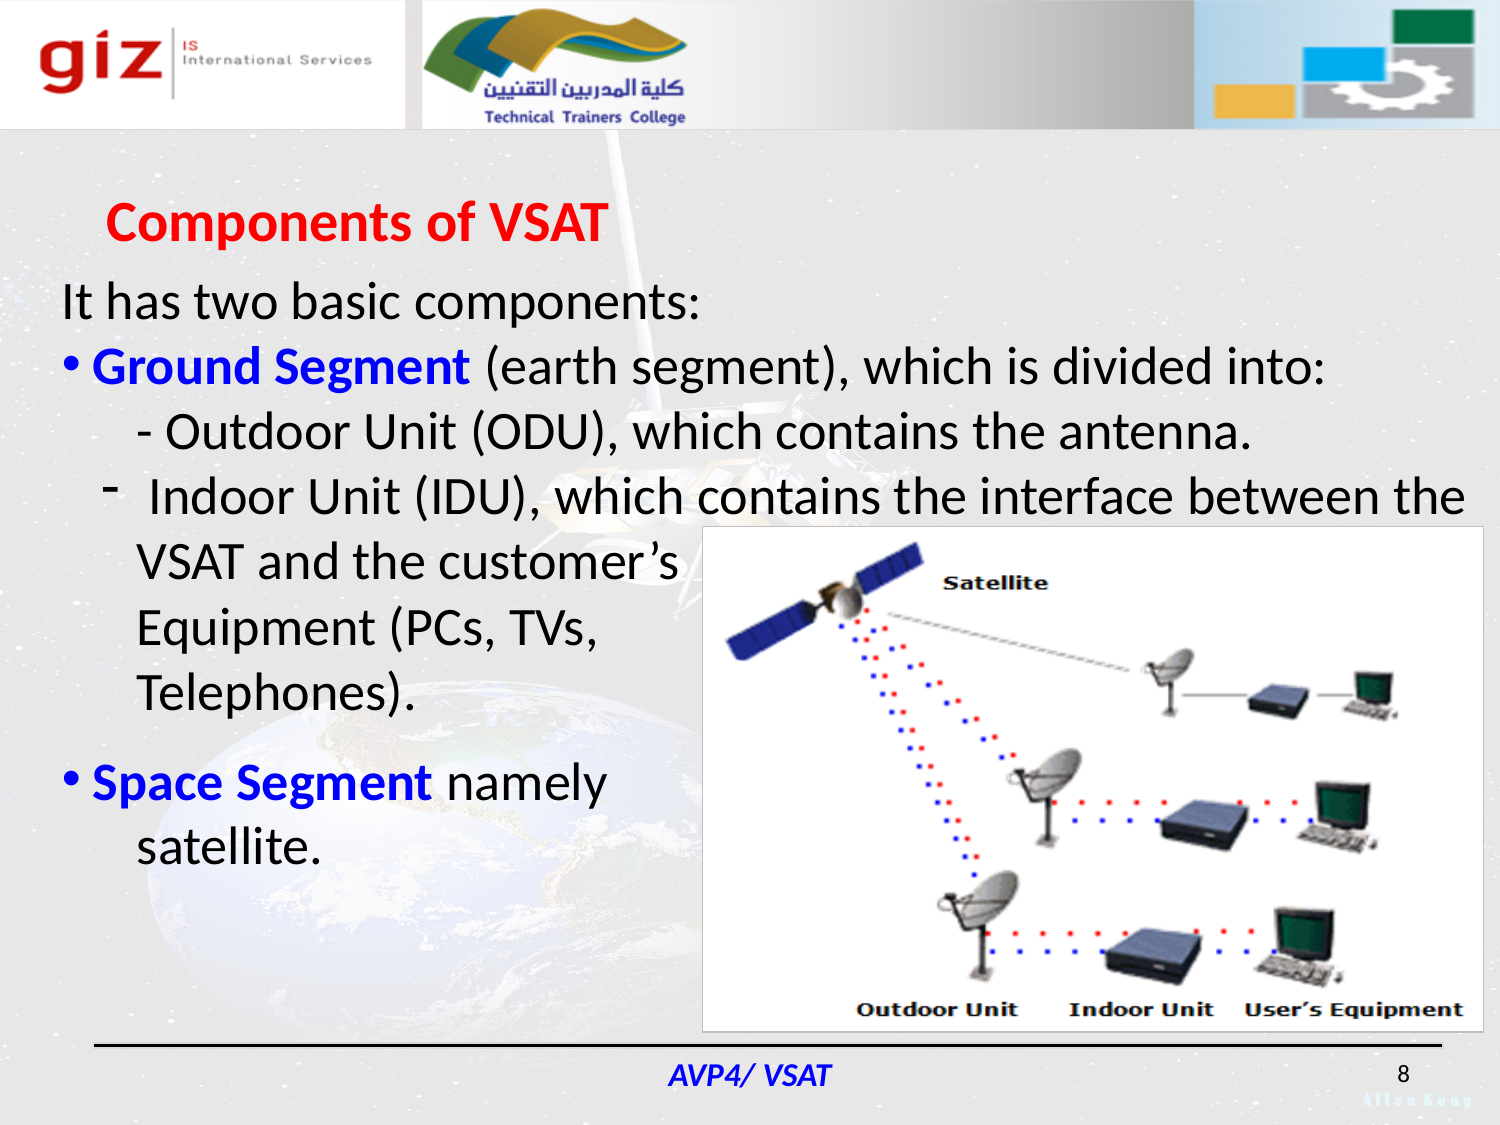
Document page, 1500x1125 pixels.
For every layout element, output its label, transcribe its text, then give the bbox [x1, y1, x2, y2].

picture [702, 527, 1484, 1032]
footer AVP4/ VSAT [512, 1042, 988, 1103]
text_box [988, 1042, 1444, 1049]
slide_number 8 [1074, 1049, 1425, 1103]
picture [0, 0, 1500, 130]
text_box Components of VSAT [91, 175, 625, 257]
text_box [93, 1042, 512, 1049]
text_box It has two basic components: Ground Segment (earth segment), which is divided into: - Outdoor Unit (ODU), which contains the antenna. Indoor Unit (IDU), which contains the interface between the VSAT and the customer’s Equipment (PCs, TVs, Telephones). Space Segment namely satellite. [46, 257, 1500, 961]
